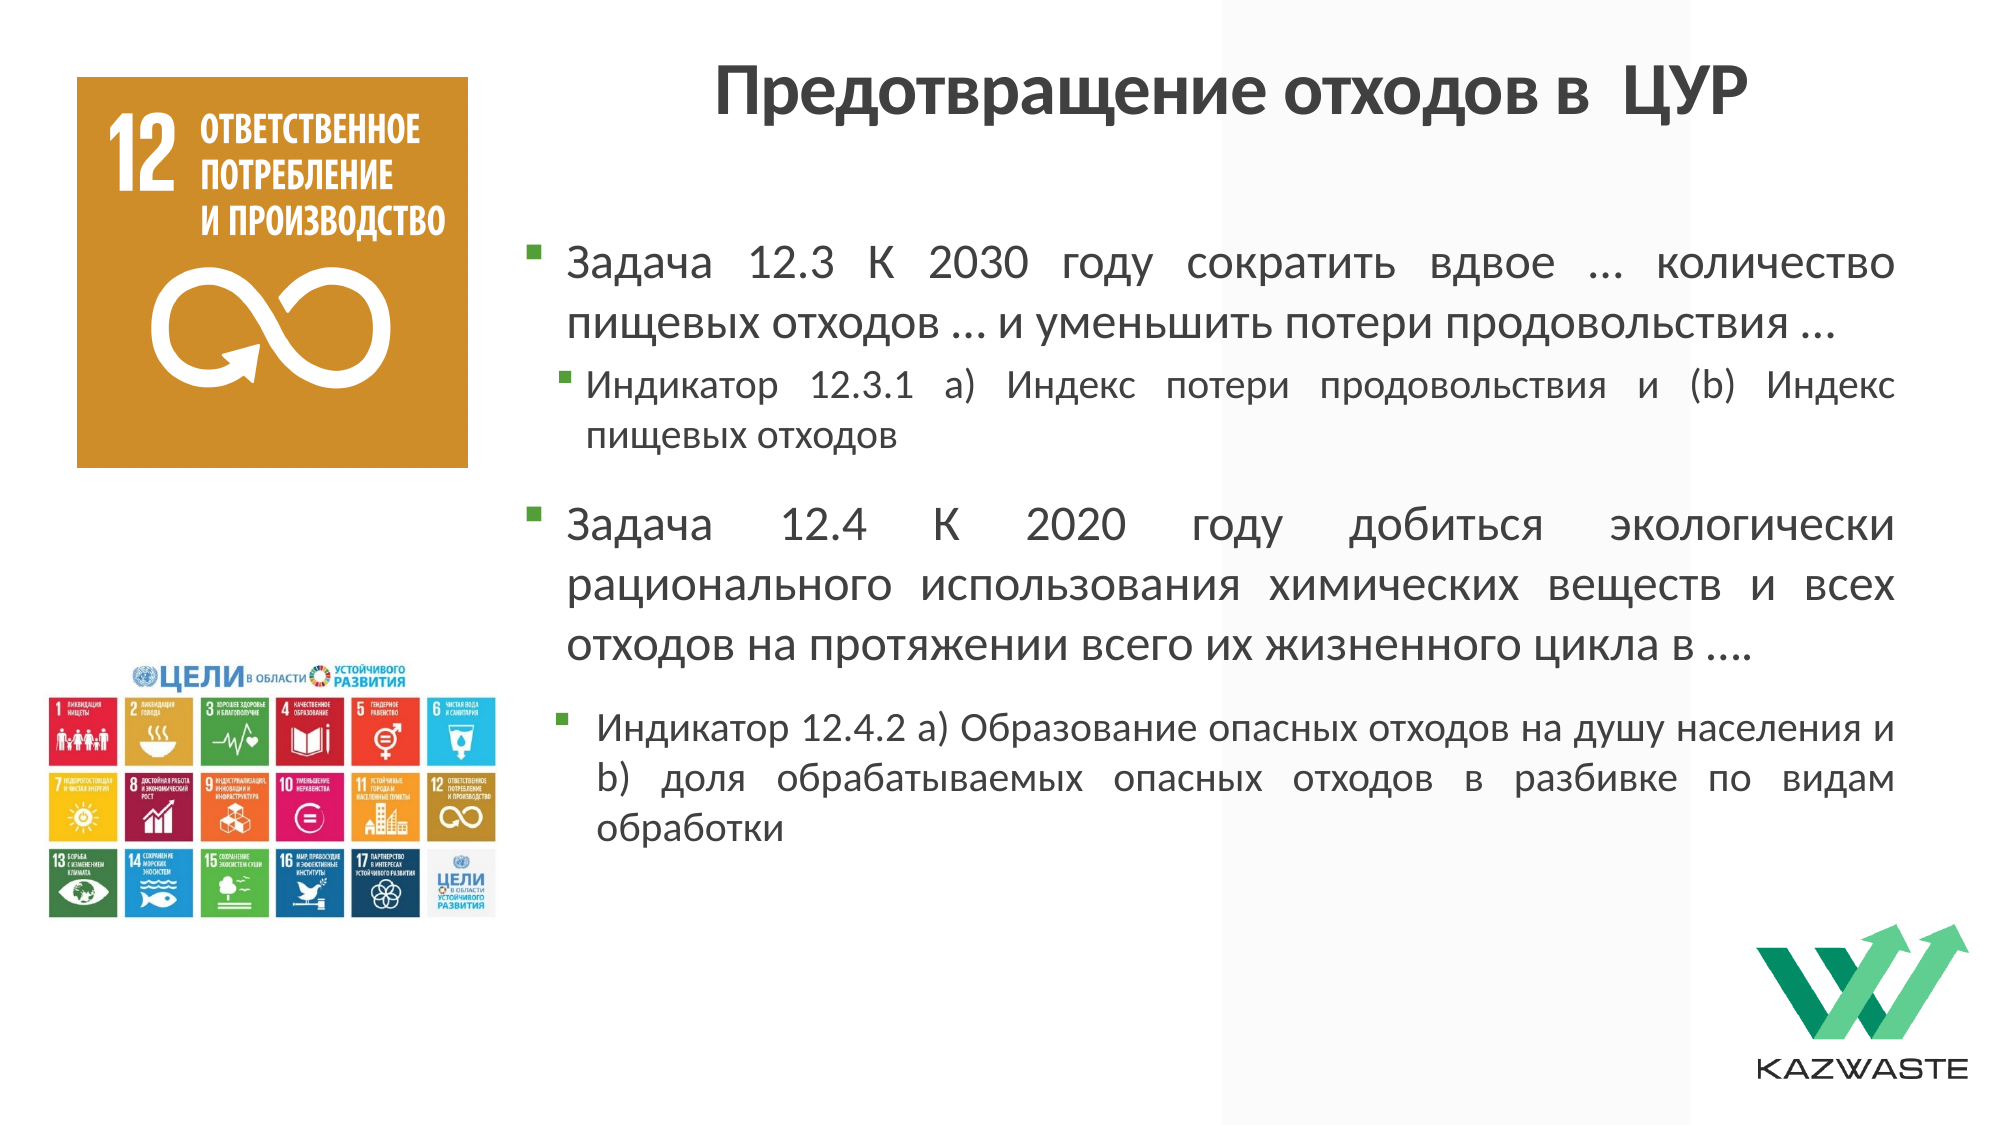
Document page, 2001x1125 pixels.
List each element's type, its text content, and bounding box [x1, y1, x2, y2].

picture [73, 77, 469, 469]
title Предотвращение отходов в ЦУР [510, 37, 1971, 142]
picture [1755, 924, 1970, 1079]
picture [43, 635, 499, 928]
list Задача 12.3 К 2030 году сократить вдвое … количество пищевых отходов … и уменьшить потери продовольствия … Индикатор 12.3.1 а) Индекс потери продовольствия и (b) Индекс пищевых отходов Задача 12.4 К 2020 году добиться экологически рационального использования химических веществ и всех отходов на протяжении всего их жизненного цикла в …. Индикатор 12.4.2 a) Образование опасных отходов на душу населения и b) доля обрабатываемых опасных отходов в разбивке по видам обработки [522, 221, 1897, 1019]
